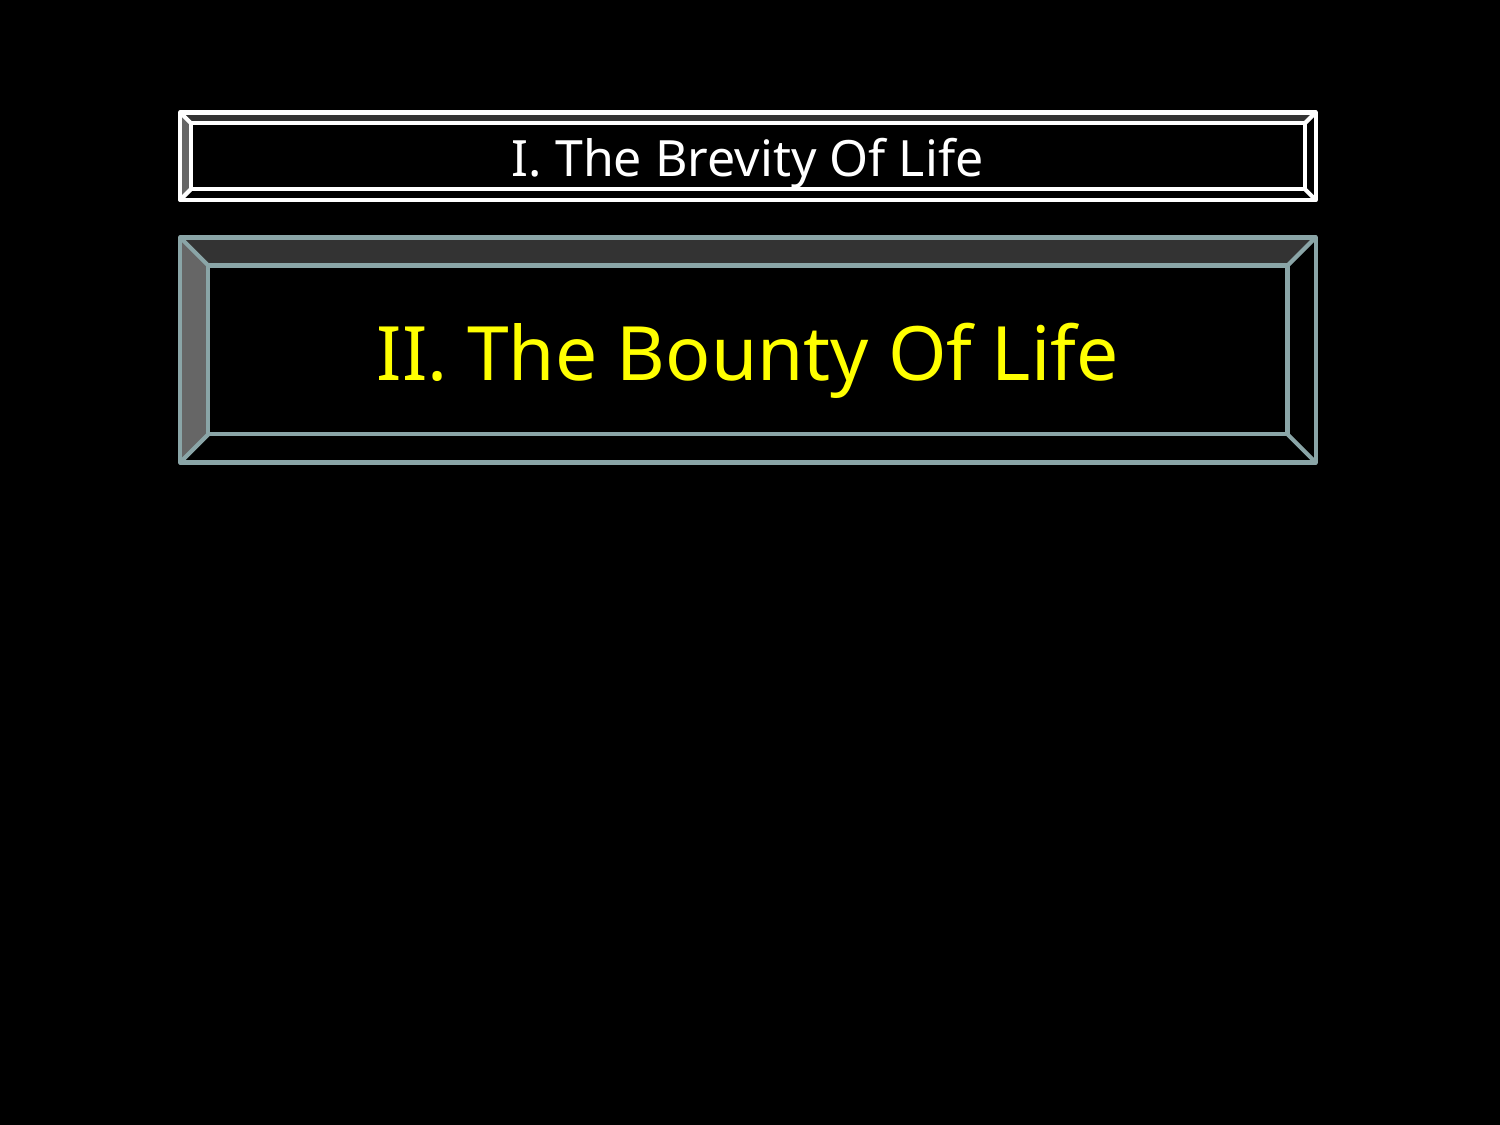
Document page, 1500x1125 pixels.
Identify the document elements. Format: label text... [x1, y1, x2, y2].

text_box I. The Brevity Of Life [178, 110, 1318, 202]
text_box II. The Bounty Of Life [178, 235, 1318, 465]
